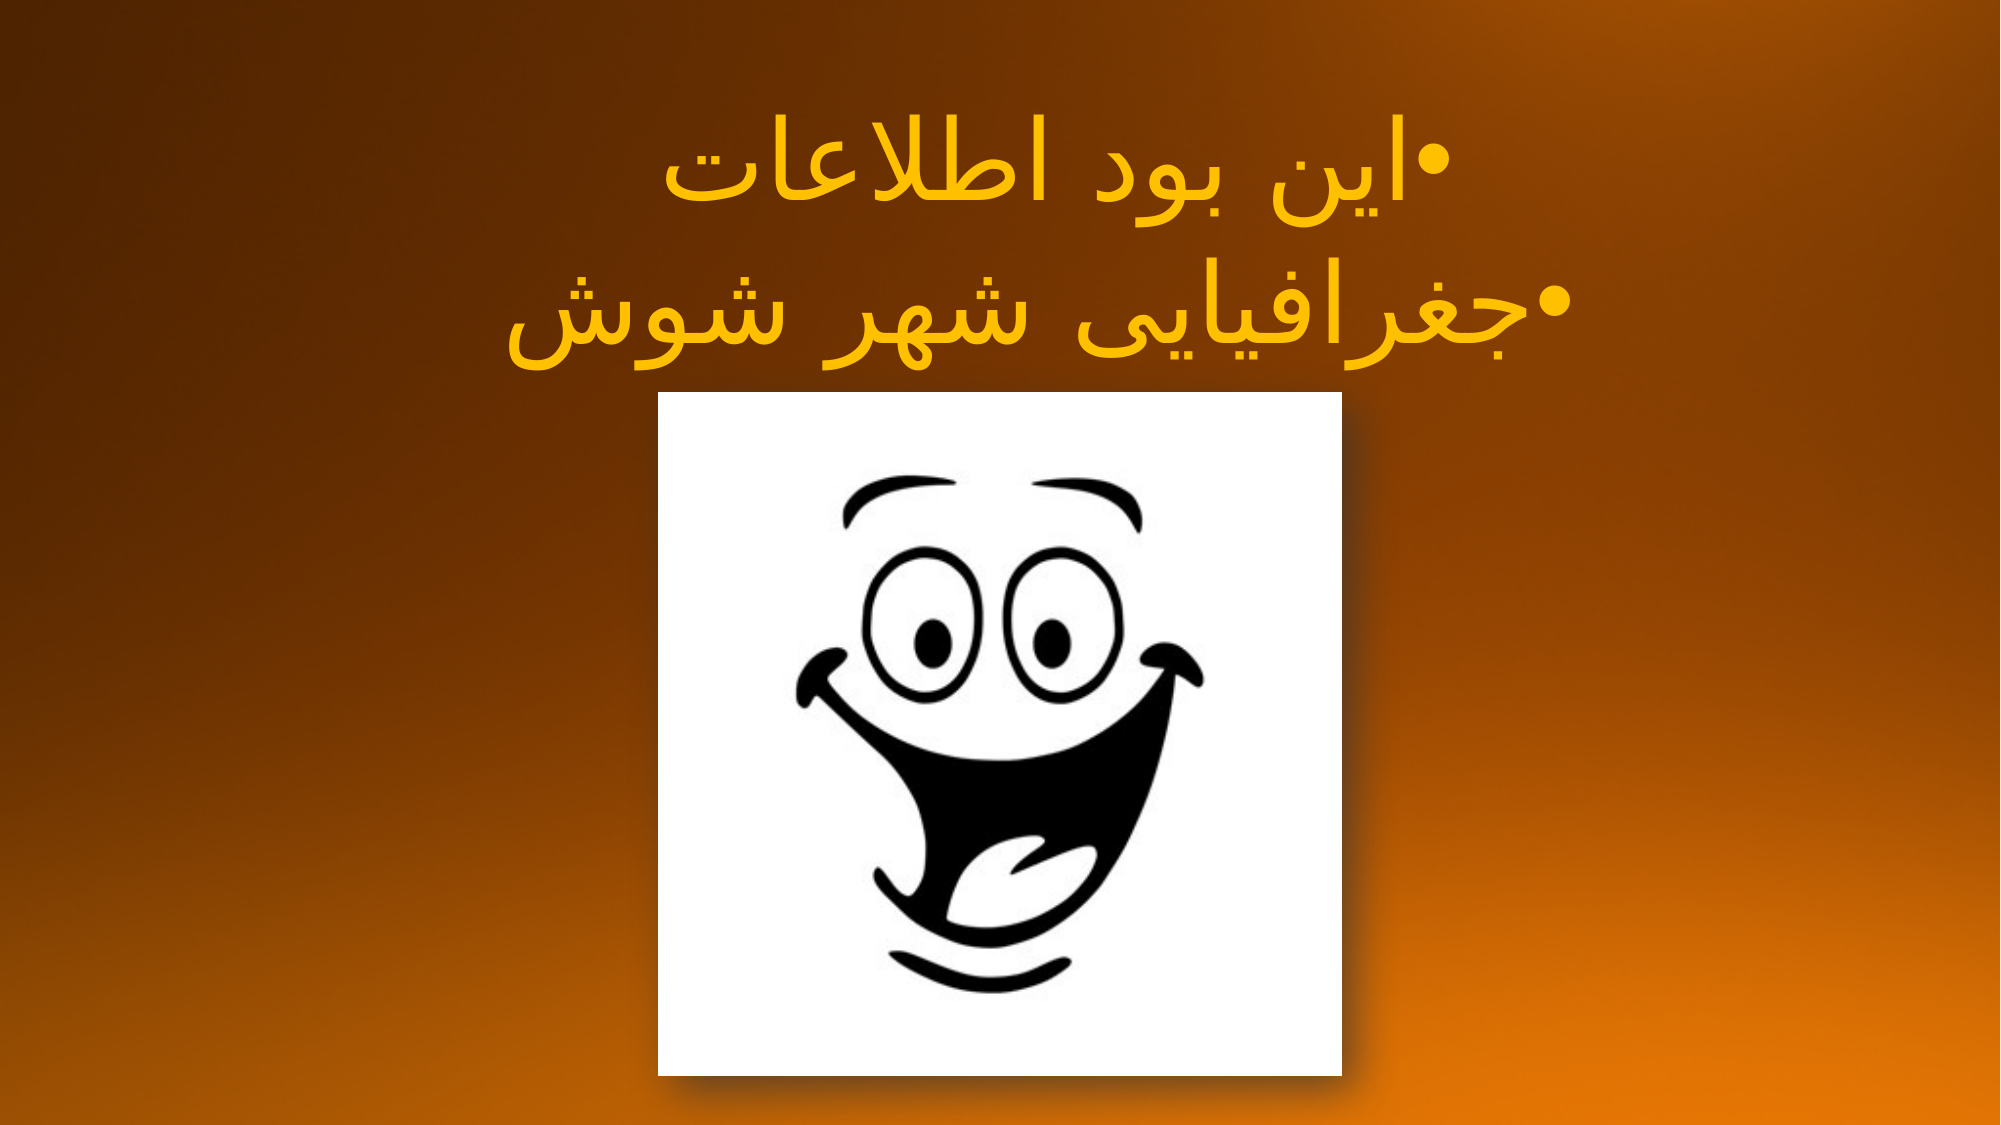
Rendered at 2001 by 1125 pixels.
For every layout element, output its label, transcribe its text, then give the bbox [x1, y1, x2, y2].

list این بود اطلاعات جغرافیایی شهر شوش [199, 96, 1879, 810]
picture [0, 0, 2001, 1125]
